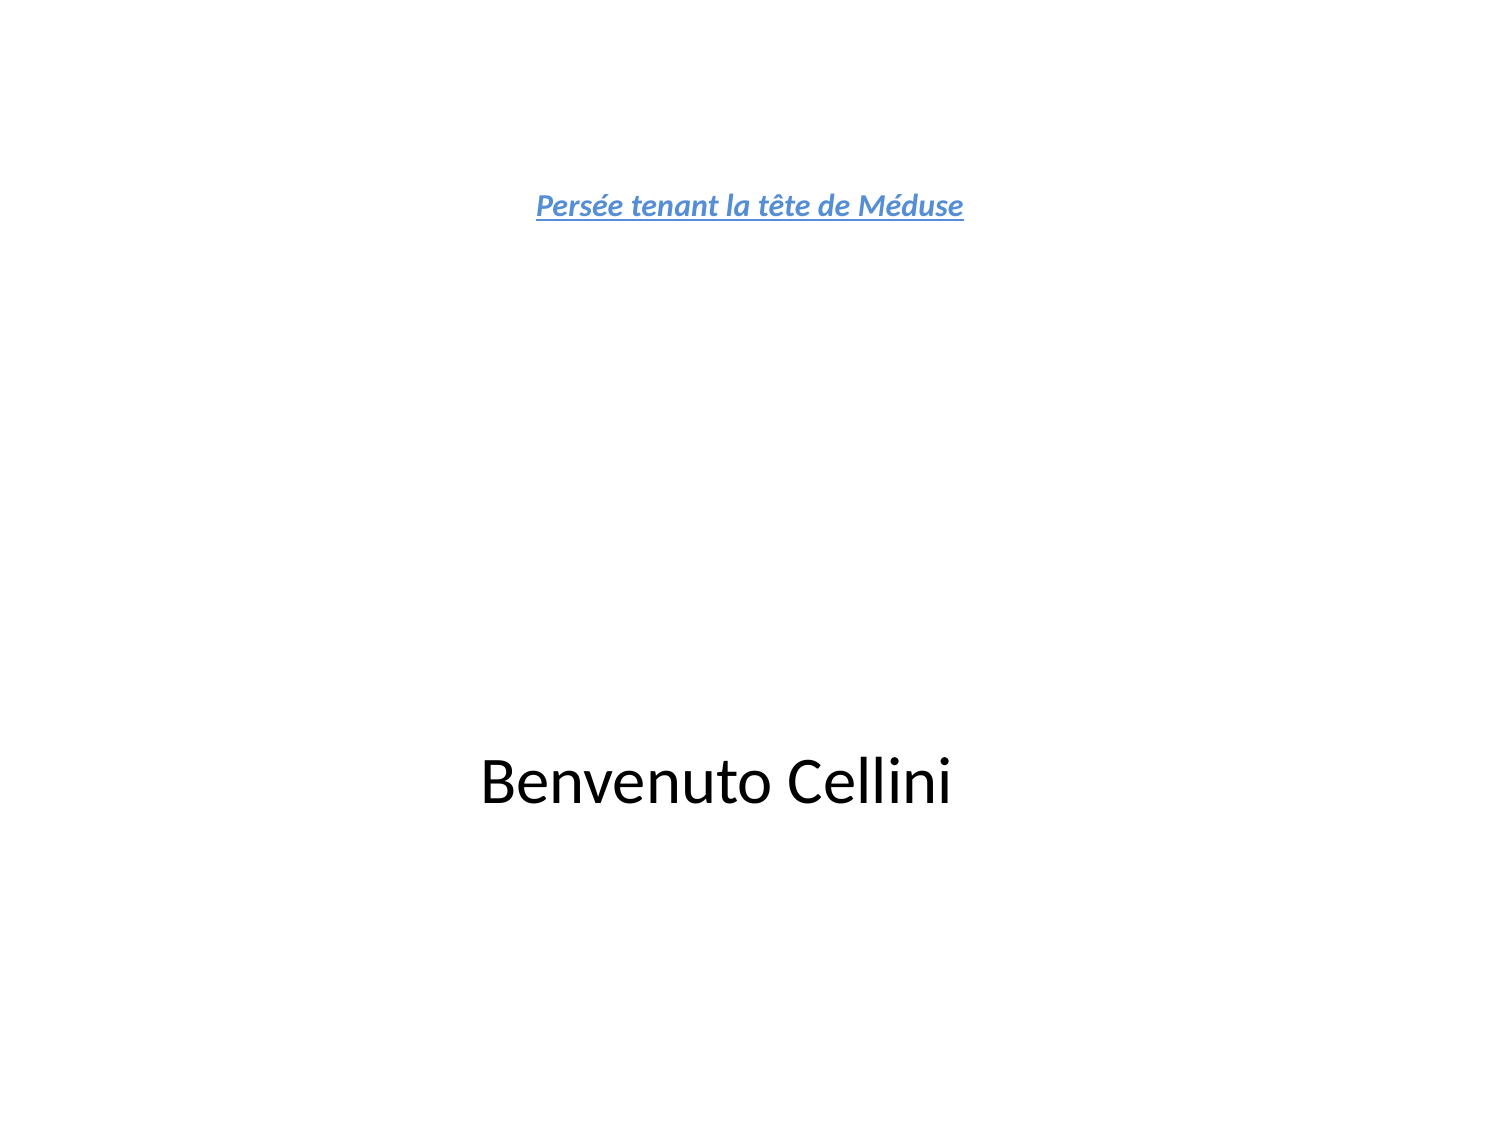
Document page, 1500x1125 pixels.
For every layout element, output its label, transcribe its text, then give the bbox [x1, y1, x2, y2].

title Persée tenant la tête de Méduse [75, 45, 1425, 233]
list Benvenuto Cellini [75, 262, 1425, 1005]
